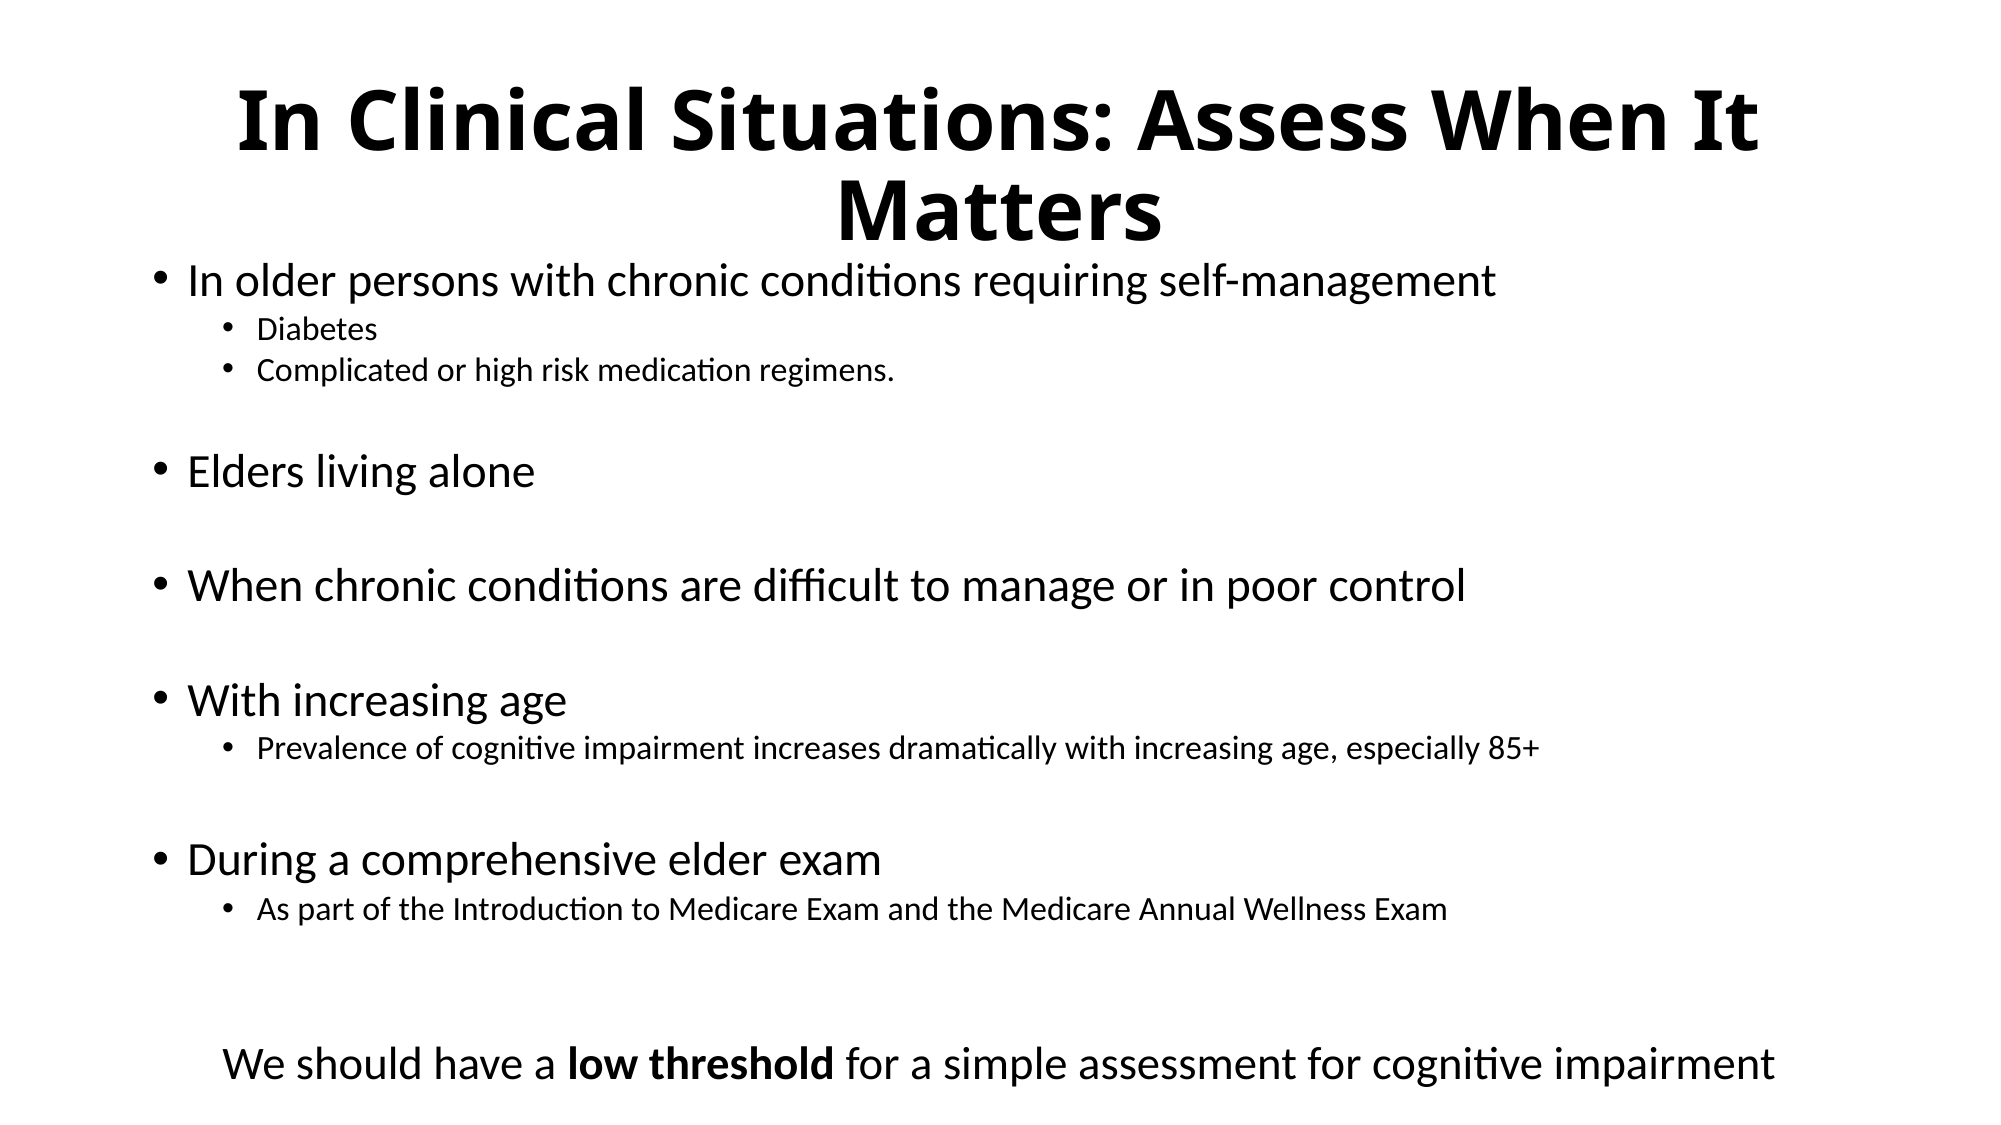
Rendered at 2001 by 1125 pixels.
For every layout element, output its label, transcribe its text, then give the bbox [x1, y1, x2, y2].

title In Clinical Situations: Assess When It Matters [137, 59, 1863, 241]
list In older persons with chronic conditions requiring self-management Diabetes Complicated or high risk medication regimens. Elders living alone When chronic conditions are difficult to manage or in poor control With increasing age Prevalence of cognitive impairment increases dramatically with increasing age, especially 85+ During a comprehensive elder exam As part of the Introduction to Medicare Exam and the Medicare Annual Wellness Exam We should have a low threshold for a simple assessment for cognitive impairment [137, 241, 1863, 1097]
